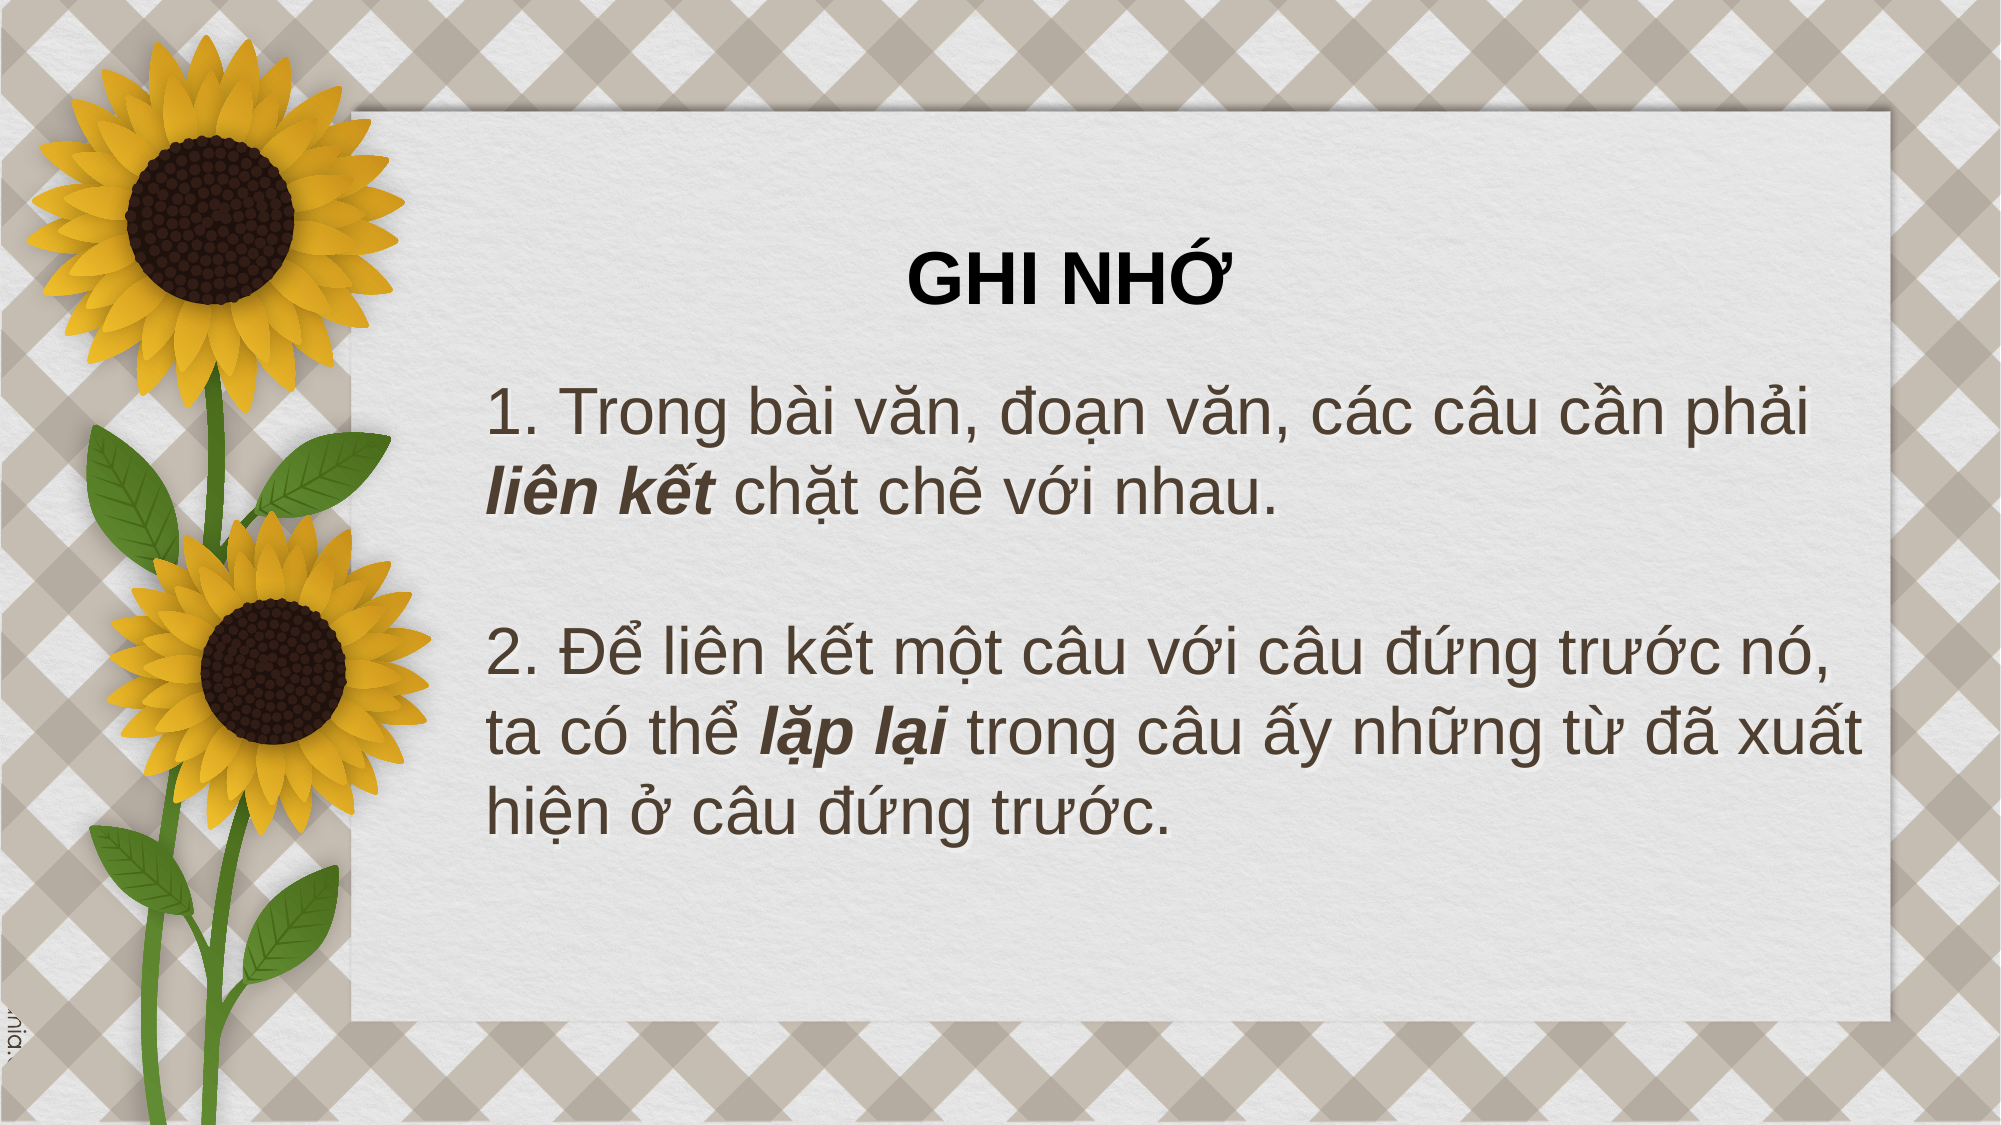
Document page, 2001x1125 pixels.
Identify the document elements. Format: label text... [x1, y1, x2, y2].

text_box GHI NHỚ [891, 222, 1565, 327]
title 1. Trong bài văn, đoạn văn, các câu cần phải liên kết chặt chẽ với nhau. 2. Để liên kết một câu với câu đứng trước nó, ta có thể lặp lại trong câu ấy những từ đã xuất hiện ở câu đứng trước. [465, 348, 1902, 867]
